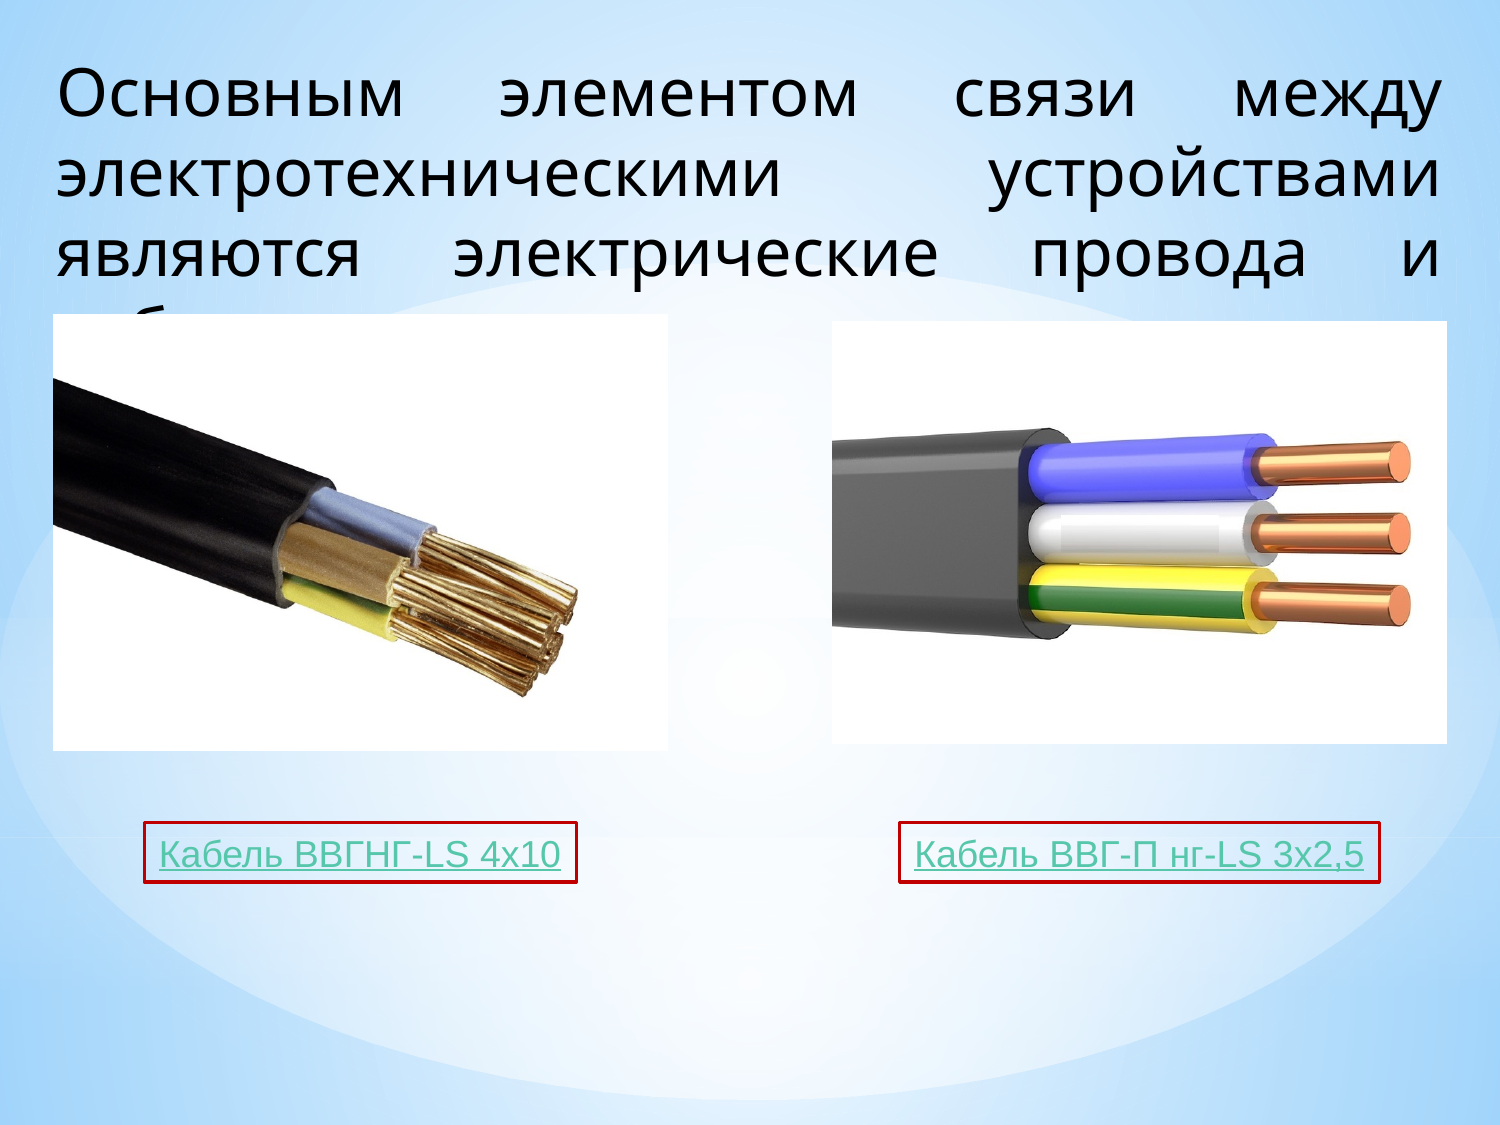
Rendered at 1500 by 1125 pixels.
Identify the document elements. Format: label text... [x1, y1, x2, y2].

text_box Кабель ВВГ-П нг-LS 3х2,5 [899, 822, 1380, 882]
picture [832, 320, 1447, 745]
picture [52, 314, 668, 751]
title Основным элементом связи между электротехническими устройствами являются электрические провода и кабели [41, 42, 1459, 231]
text_box Кабель ВВГНГ-LS 4х10 [144, 822, 577, 882]
